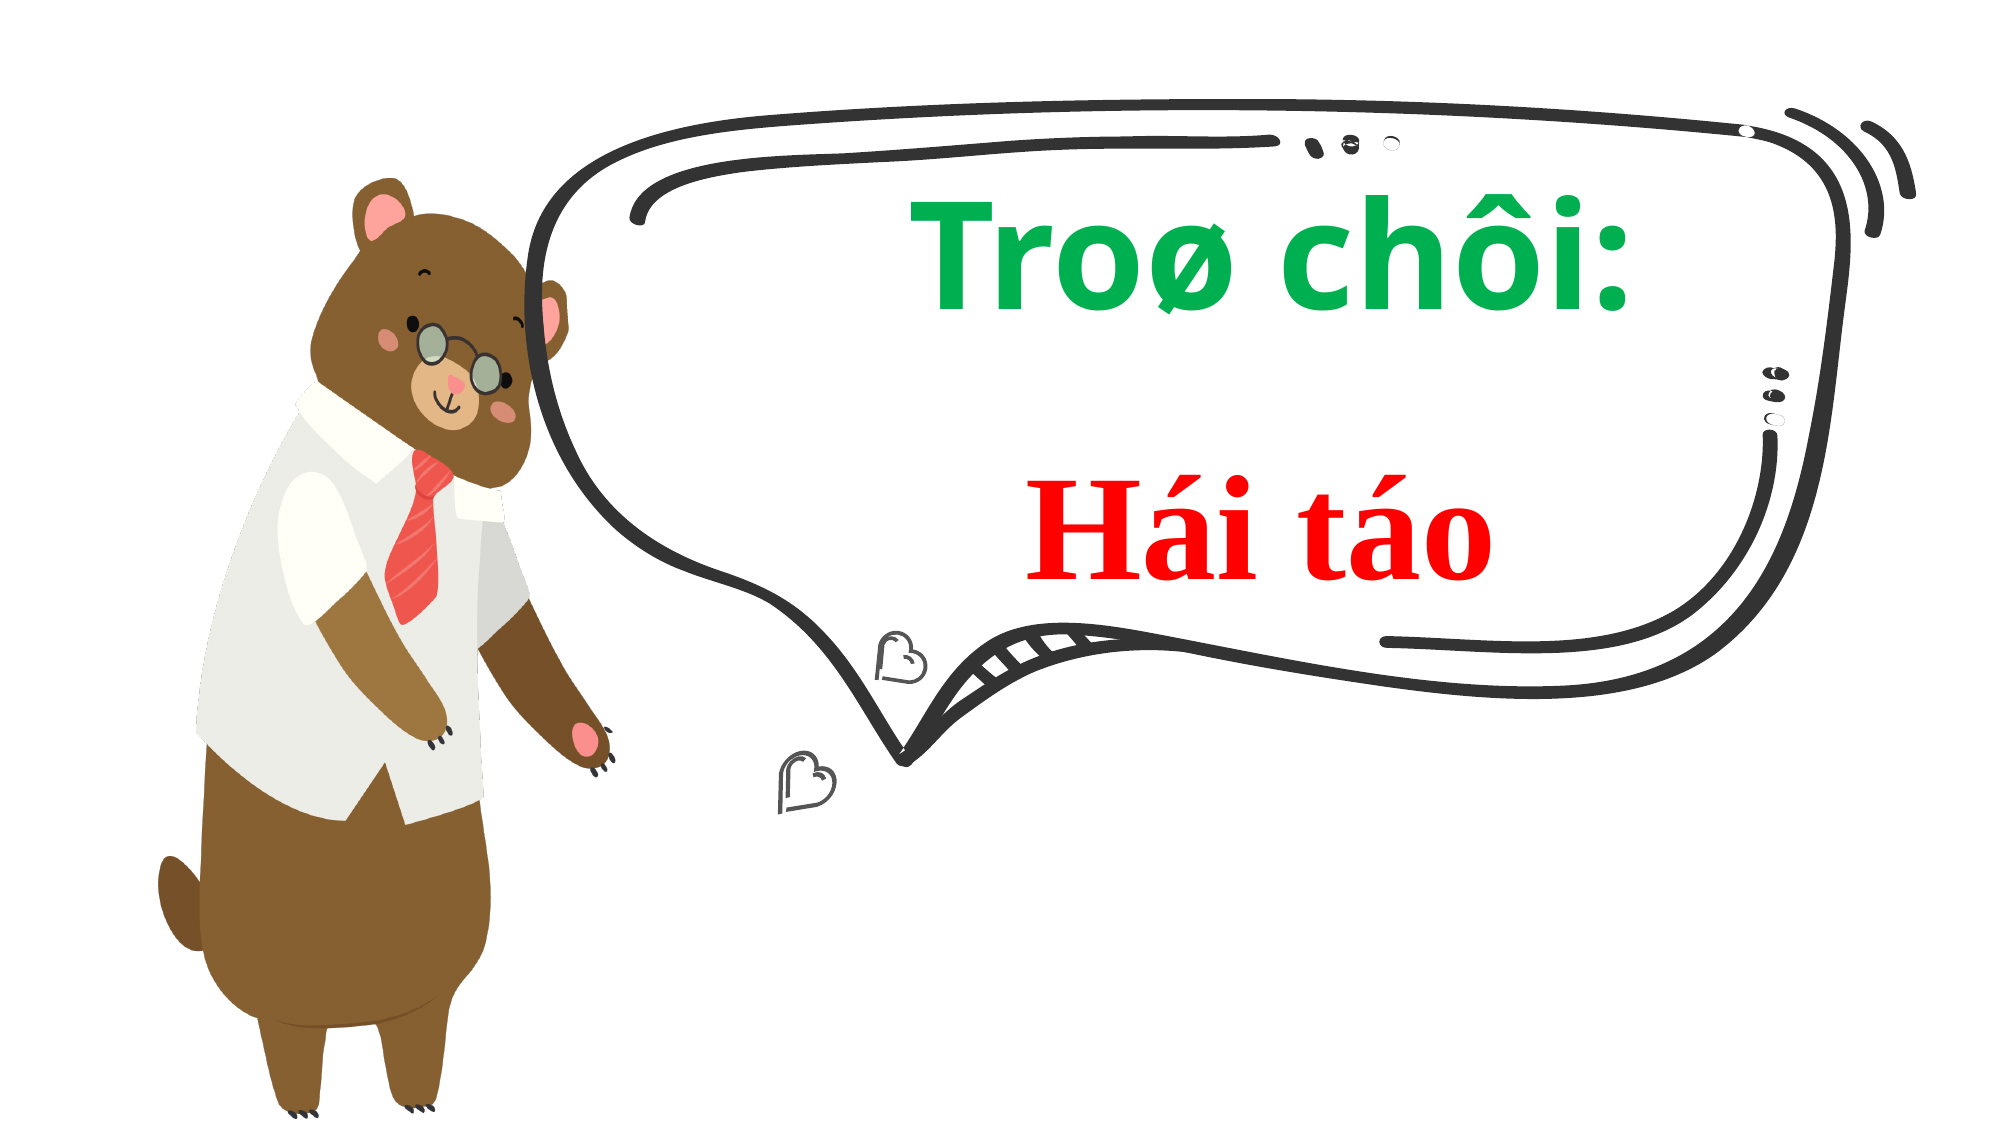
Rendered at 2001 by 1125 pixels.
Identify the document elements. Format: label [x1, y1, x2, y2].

picture [20, 0, 1852, 1125]
text_box [770, 753, 830, 823]
text_box [866, 636, 925, 690]
